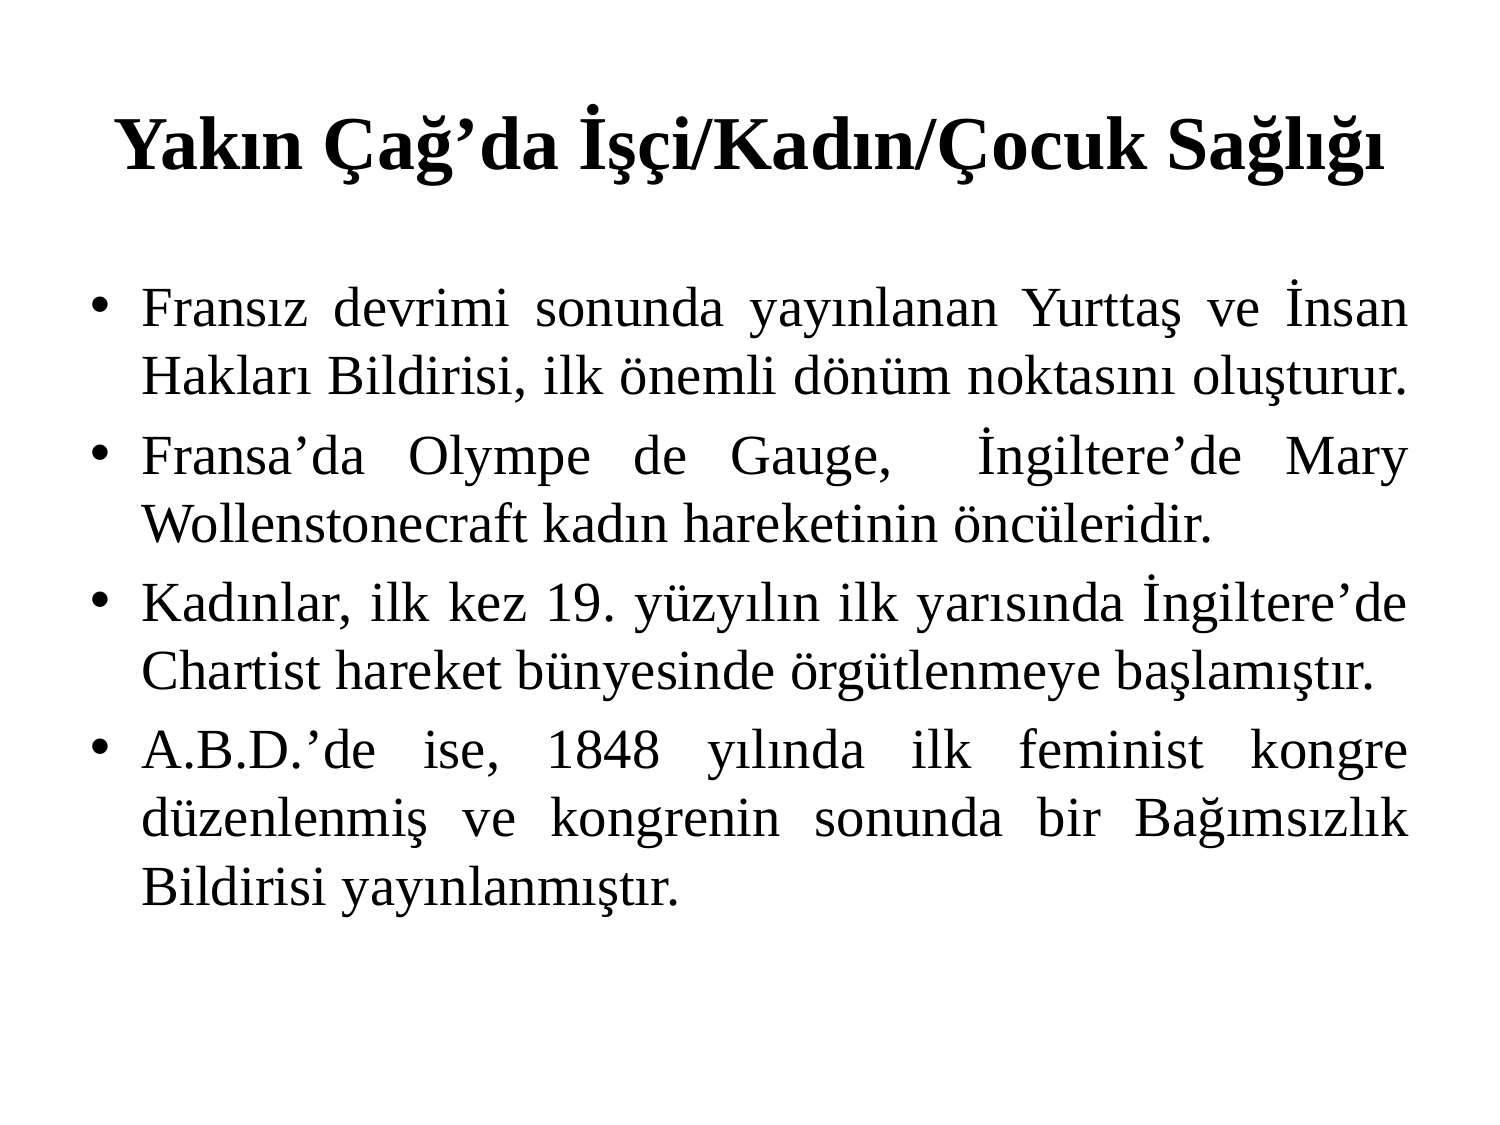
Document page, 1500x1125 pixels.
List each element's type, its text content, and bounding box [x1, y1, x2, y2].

list Fransız devrimi sonunda yayınlanan Yurttaş ve İnsan Hakları Bildirisi, ilk önemli dönüm noktasını oluşturur. Fransa’da Olympe de Gauge, İngiltere’de Mary Wollenstonecraft kadın hareketinin öncüleridir. Kadınlar, ilk kez 19. yüzyılın ilk yarısında İngiltere’de Chartist hareket bünyesinde örgütlenmeye başlamıştır. A.B.D.’de ise, 1848 yılında ilk feminist kongre düzenlenmiş ve kongrenin sonunda bir Bağımsızlık Bildirisi yayınlanmıştır. [75, 262, 1425, 1005]
title Yakın Çağ’da İşçi/Kadın/Çocuk Sağlığı [75, 45, 1425, 233]
